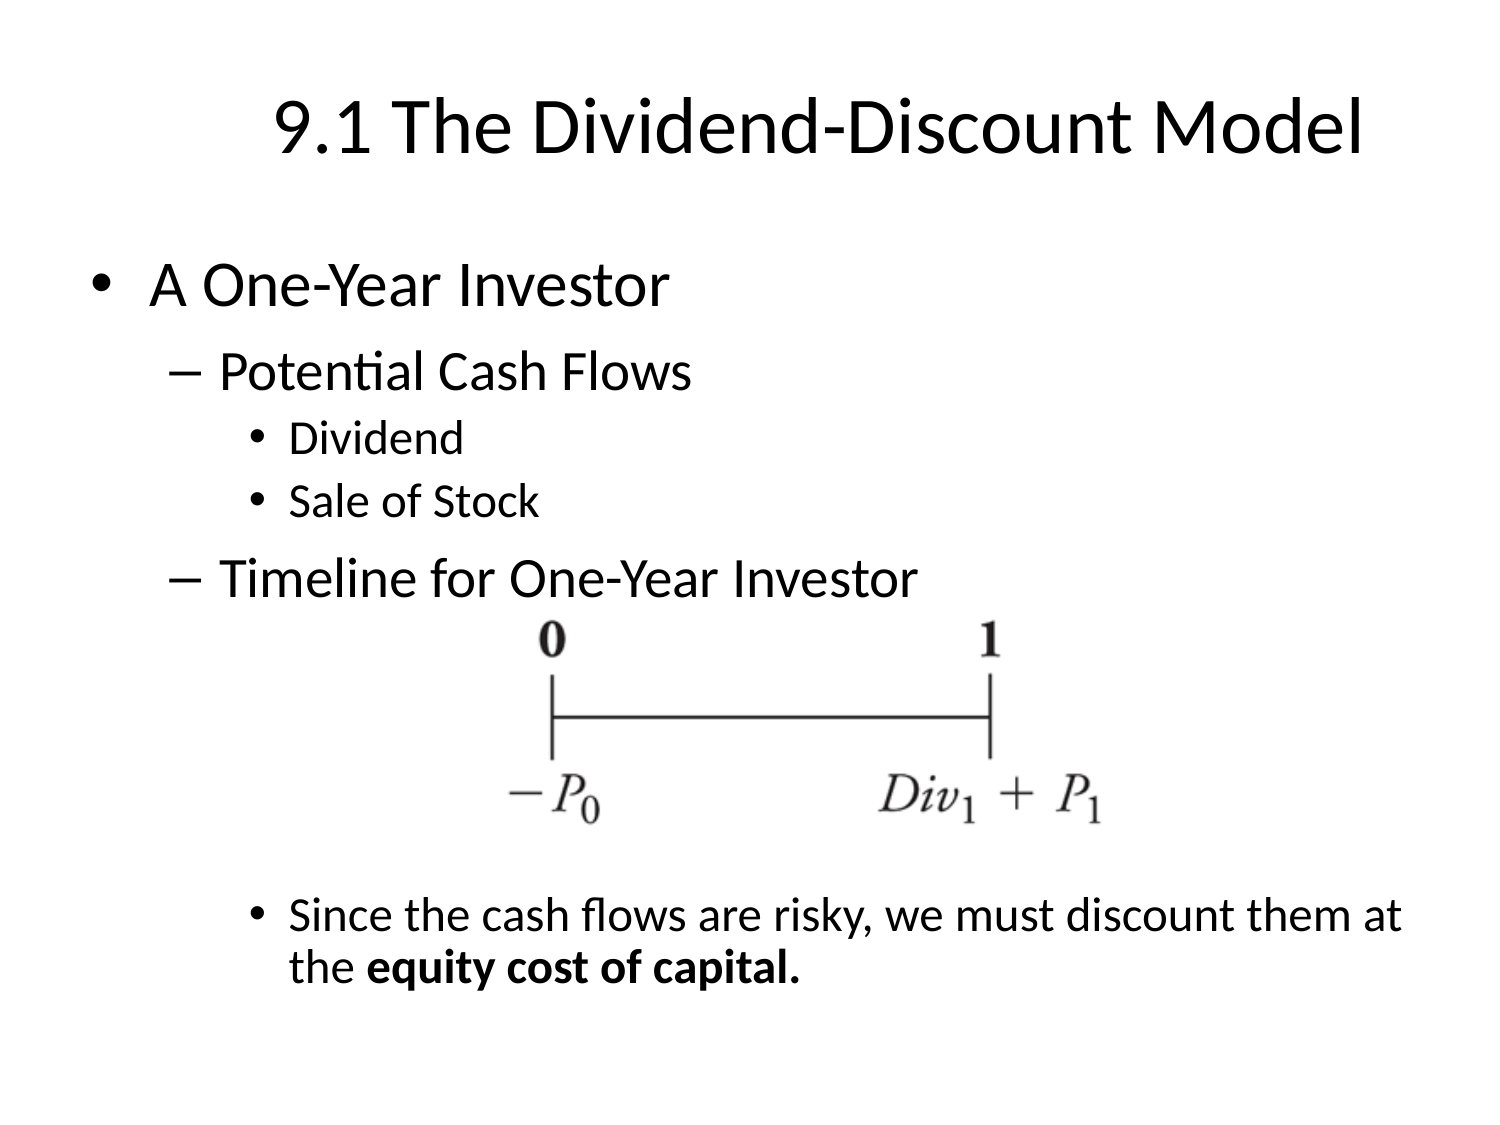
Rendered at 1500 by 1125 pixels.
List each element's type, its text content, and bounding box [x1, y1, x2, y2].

picture [499, 617, 1109, 827]
title 9.1 The Dividend-Discount Model [187, 27, 1451, 216]
list A One-Year Investor Potential Cash Flows Dividend Sale of Stock Timeline for One-Year Investor Since the cash flows are risky, we must discount them at the equity cost of capital. [74, 242, 1451, 1006]
